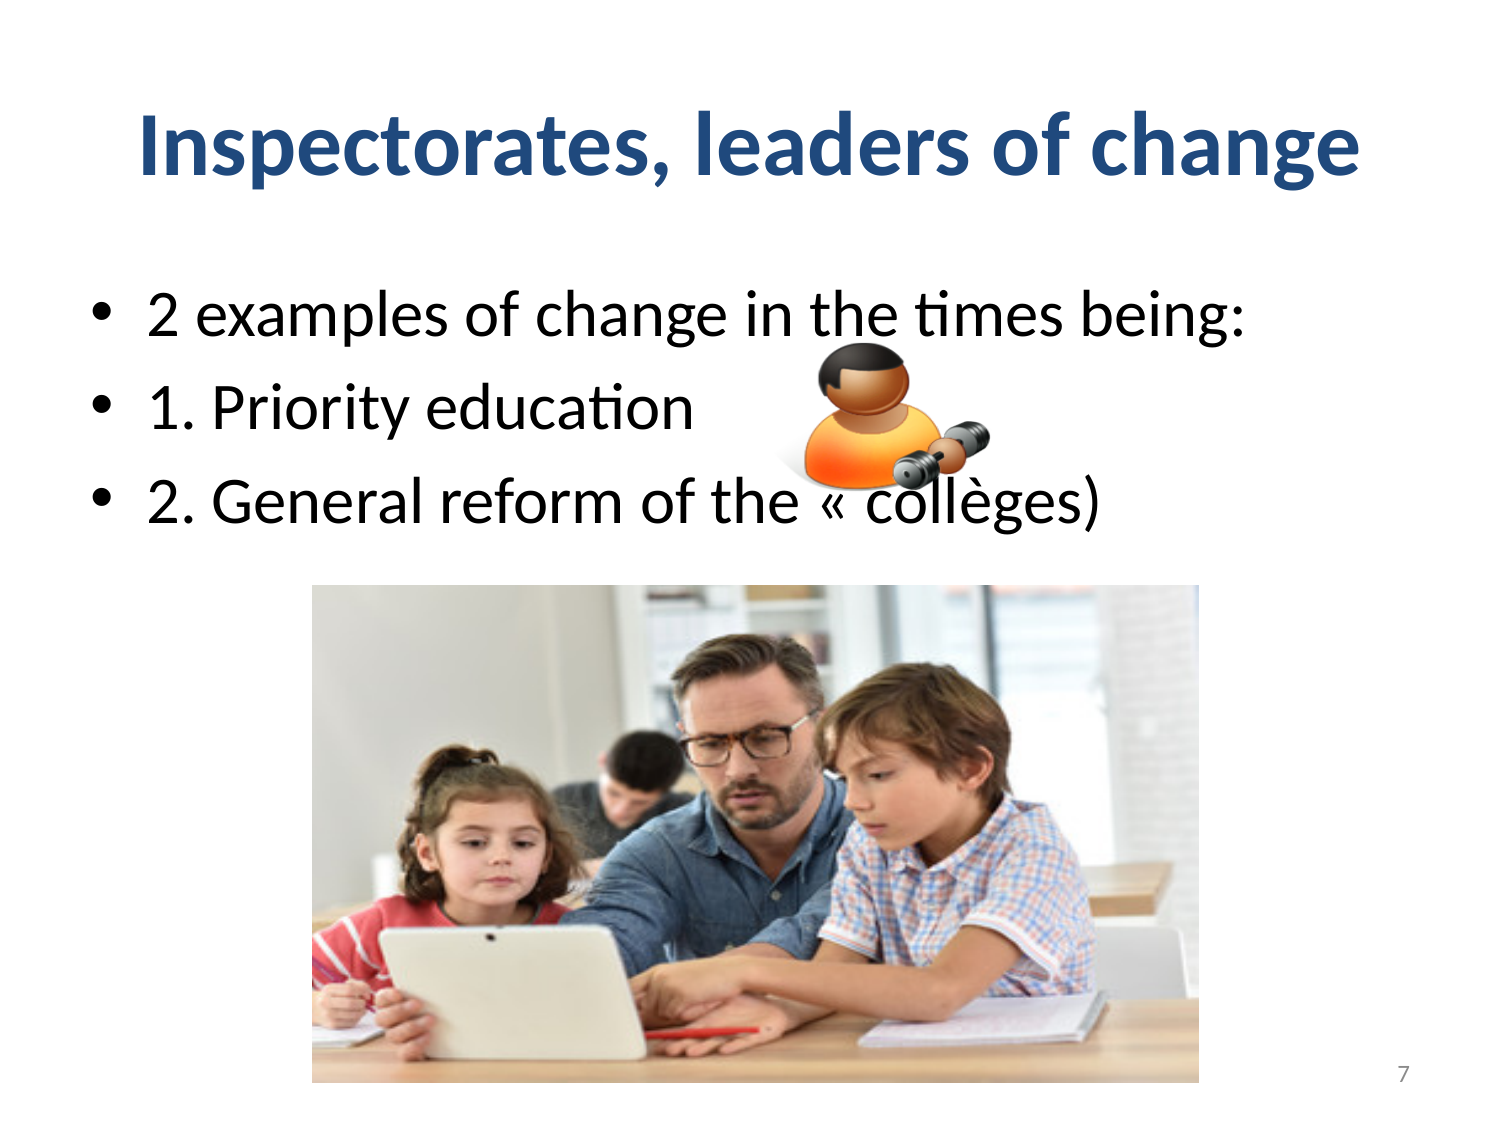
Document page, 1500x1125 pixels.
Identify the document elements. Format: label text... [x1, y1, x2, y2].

picture [312, 585, 1200, 1083]
list 2 examples of change in the times being: 1. Priority education 2. General reform of the « collèges) [75, 262, 1425, 1005]
slide_number 7 [1074, 1042, 1425, 1103]
title Inspectorates, leaders of change [75, 45, 1425, 233]
picture [761, 326, 999, 514]
